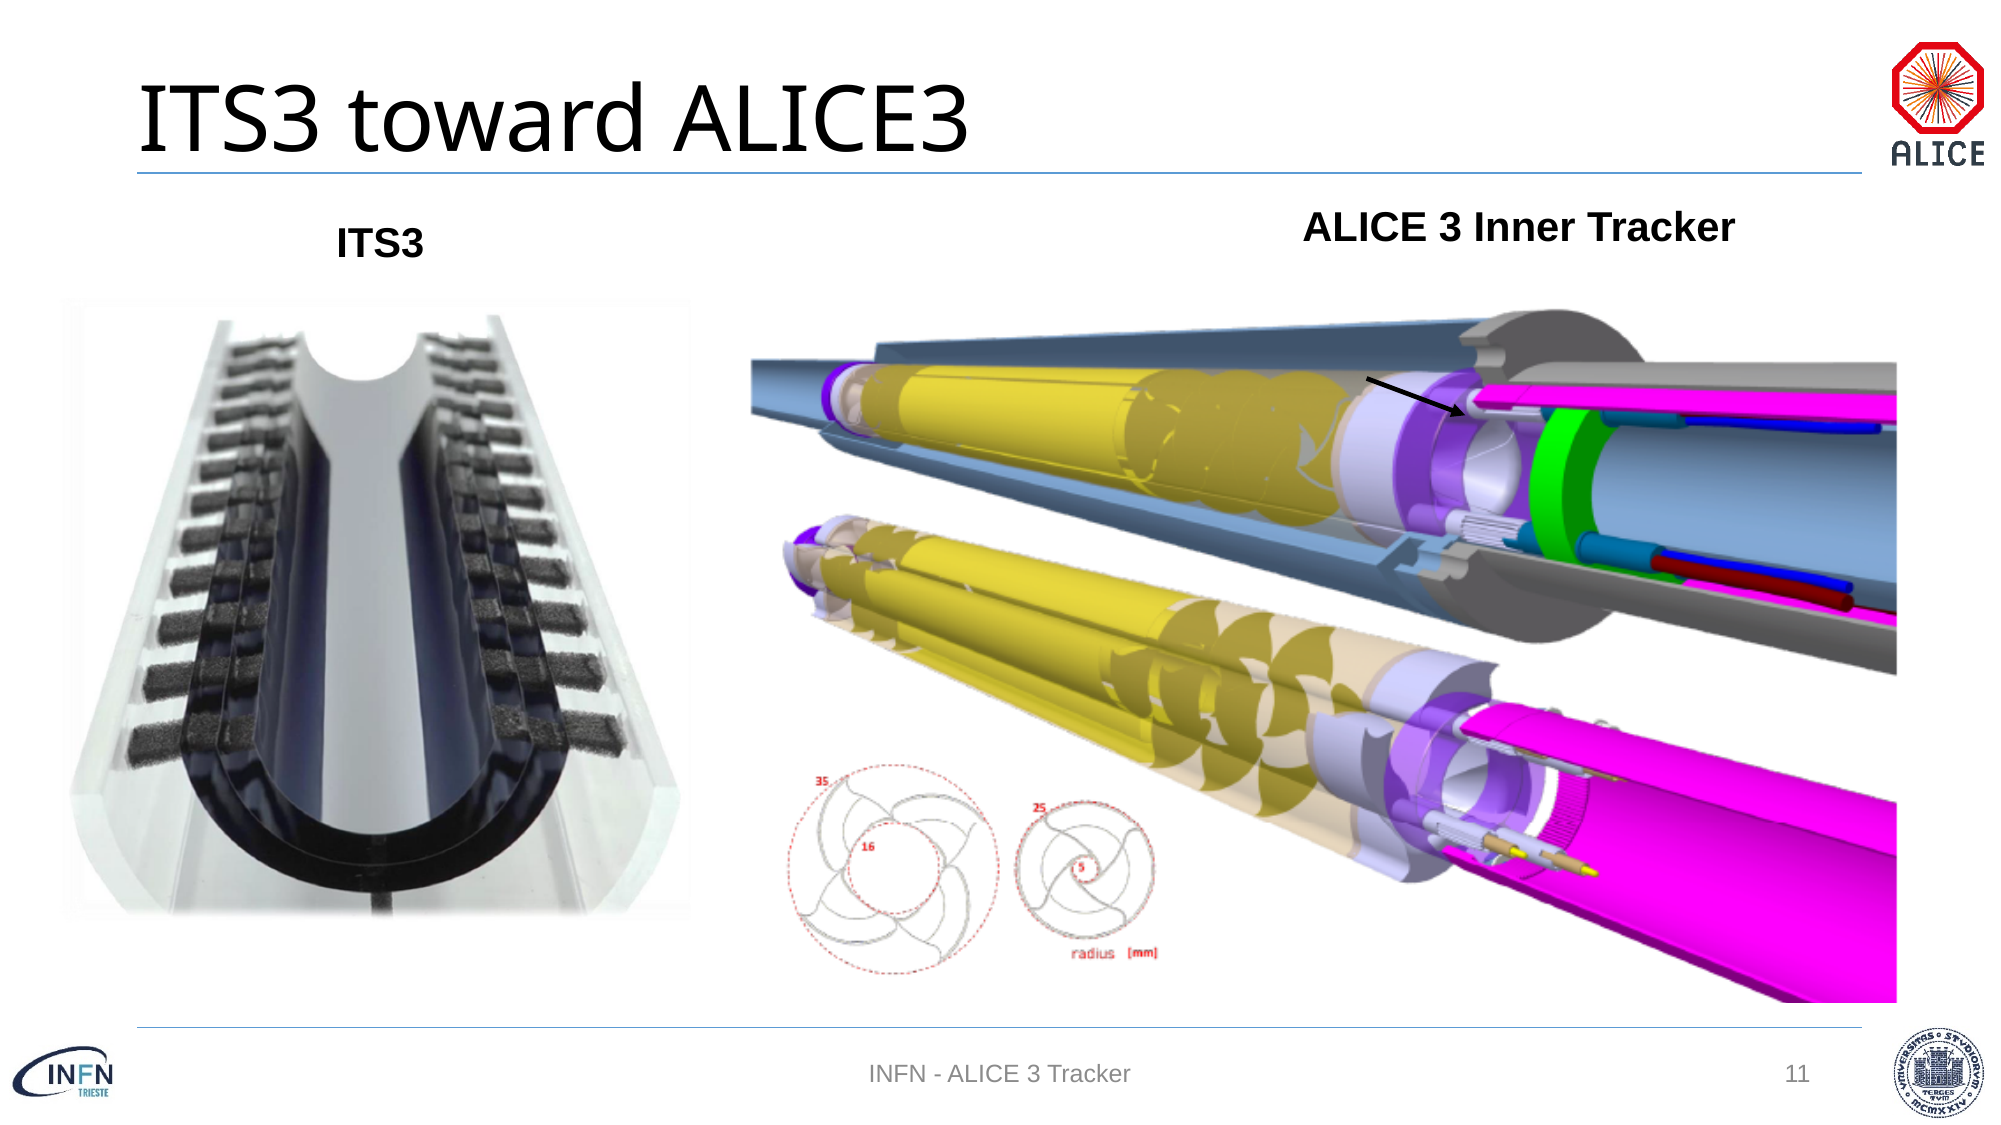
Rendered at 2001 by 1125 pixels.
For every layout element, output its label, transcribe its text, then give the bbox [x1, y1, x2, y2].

picture [9, 1023, 115, 1125]
slide_number 11 [1412, 1042, 1826, 1103]
text_box ITS3 [321, 208, 440, 273]
text_box ALICE 3 Inner Tracker [1287, 192, 1946, 257]
picture [709, 276, 1943, 1003]
title ITS3 toward ALICE3 [137, 19, 1863, 209]
picture [1892, 42, 1984, 166]
picture [47, 298, 691, 926]
picture [1892, 1026, 1985, 1119]
footer INFN - ALICE 3 Tracker [662, 1042, 1338, 1103]
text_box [1366, 378, 1466, 416]
